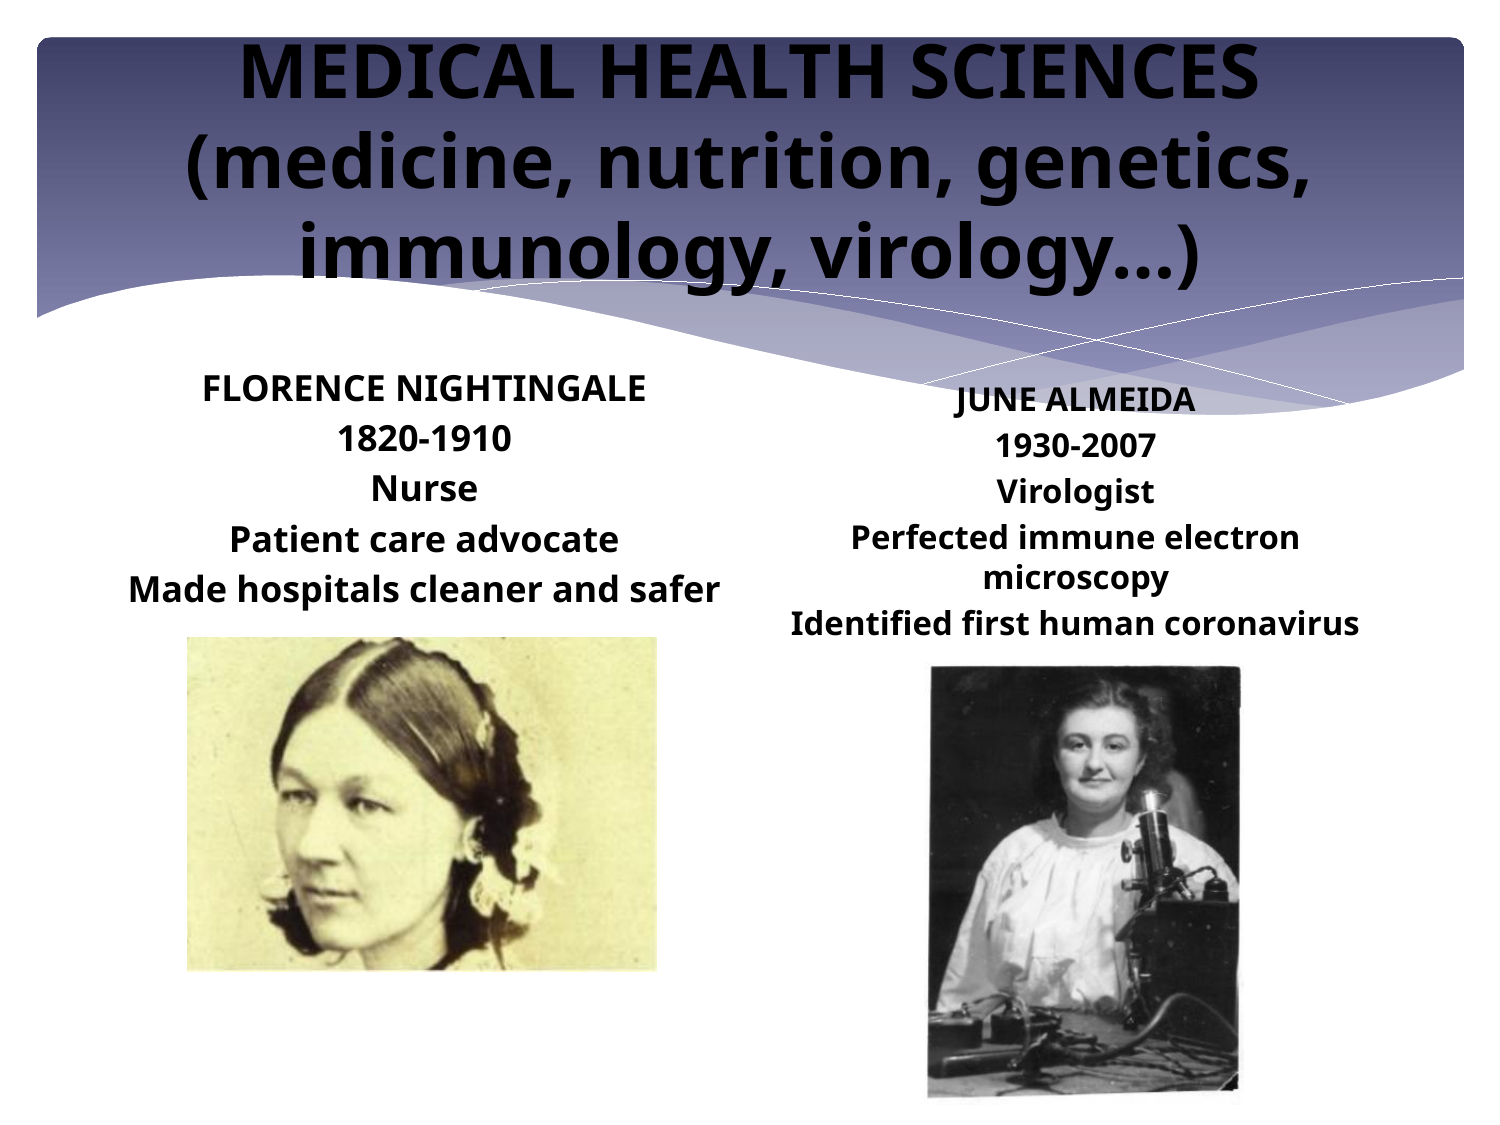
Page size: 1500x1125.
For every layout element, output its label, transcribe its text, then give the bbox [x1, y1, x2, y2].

list FLORENCE NIGHTINGALE 1820-1910 Nurse Patient care advocate Made hospitals cleaner and safer [111, 350, 738, 625]
title MEDICAL HEALTH SCIENCES (medicine, nutrition, genetics, immunology, virology…) [75, 55, 1425, 261]
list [924, 662, 1245, 1106]
list JUNE ALMEIDA 1930-2007 Virologist Perfected immune electron microscopy Identified first human coronavirus [762, 324, 1390, 650]
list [187, 637, 657, 973]
